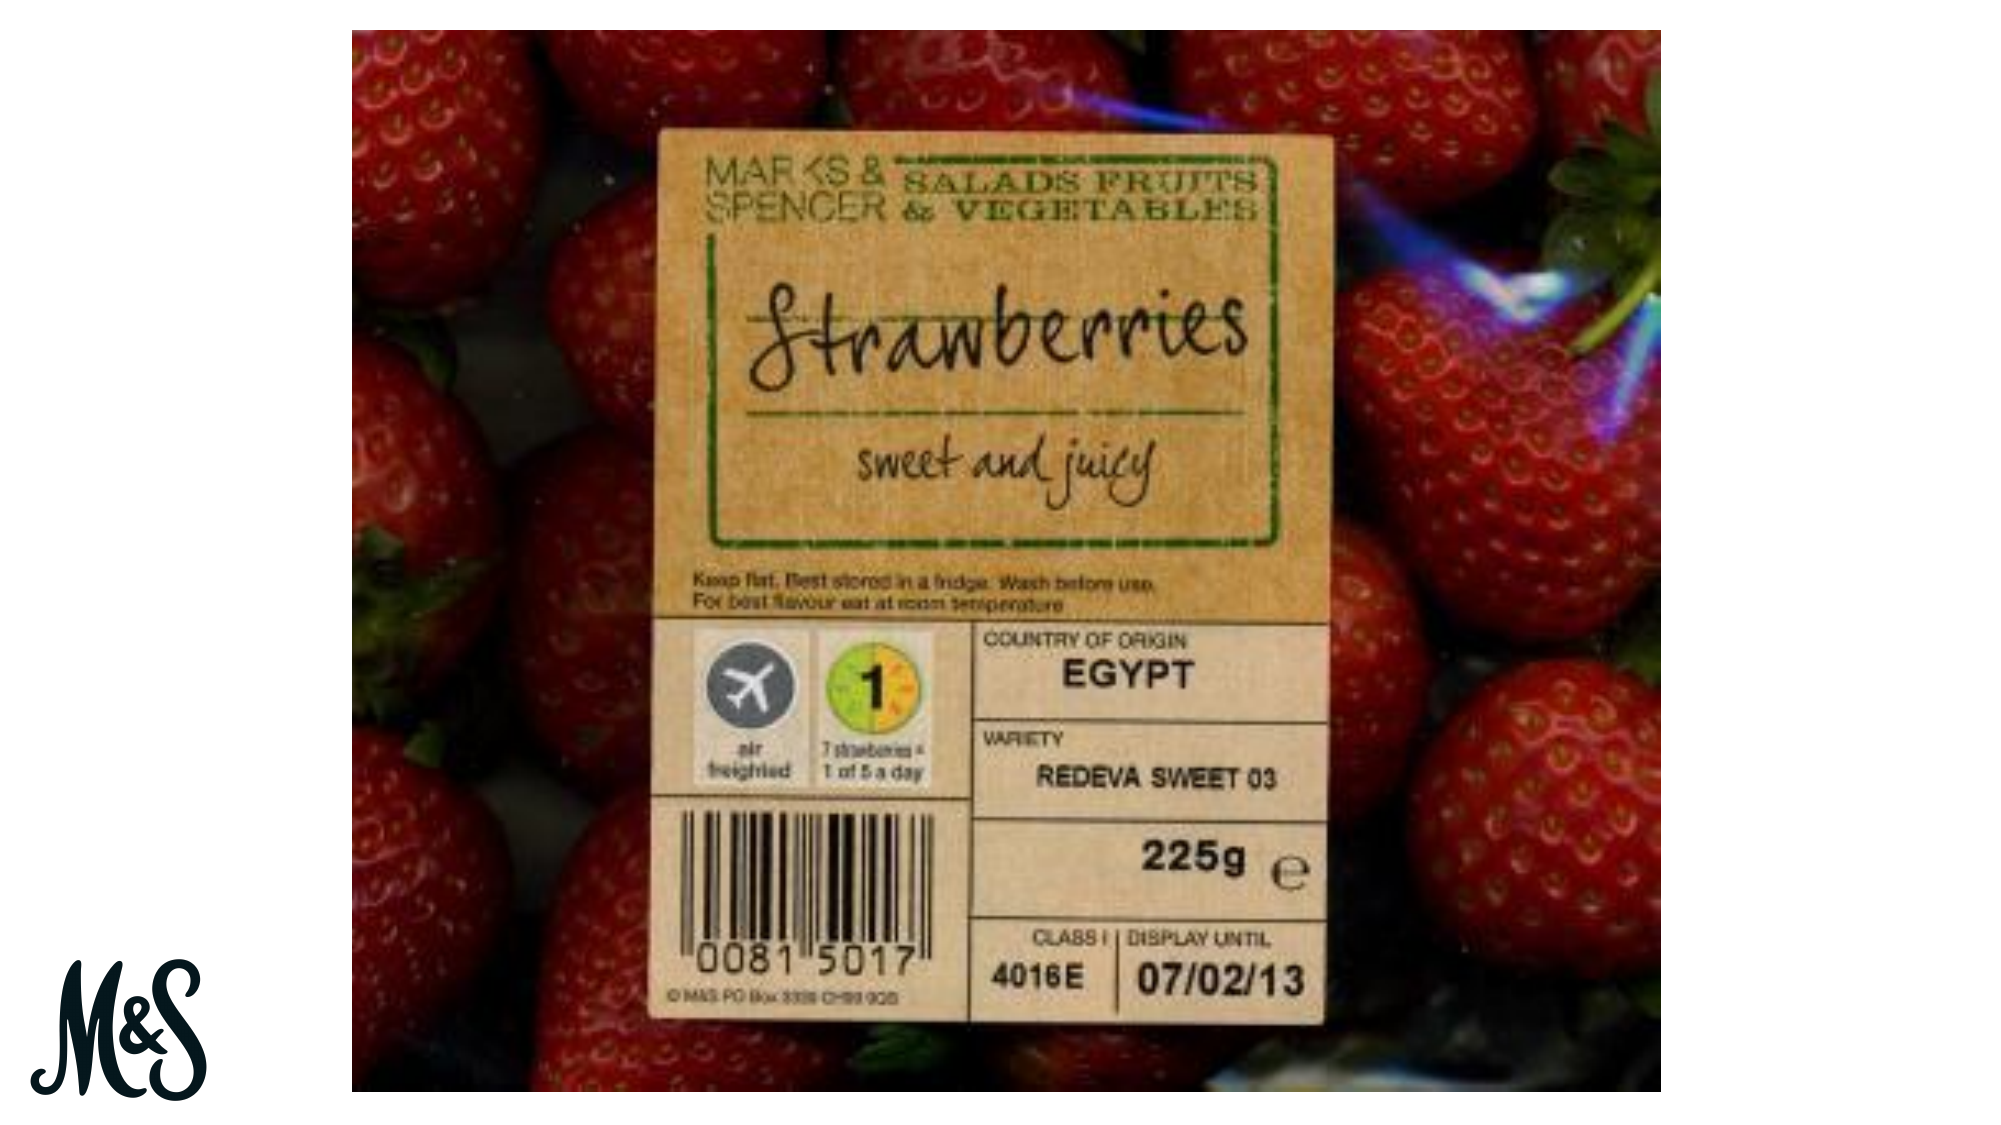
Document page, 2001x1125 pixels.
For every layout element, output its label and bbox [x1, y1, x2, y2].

picture [25, 954, 212, 1106]
picture [352, 30, 1662, 1092]
